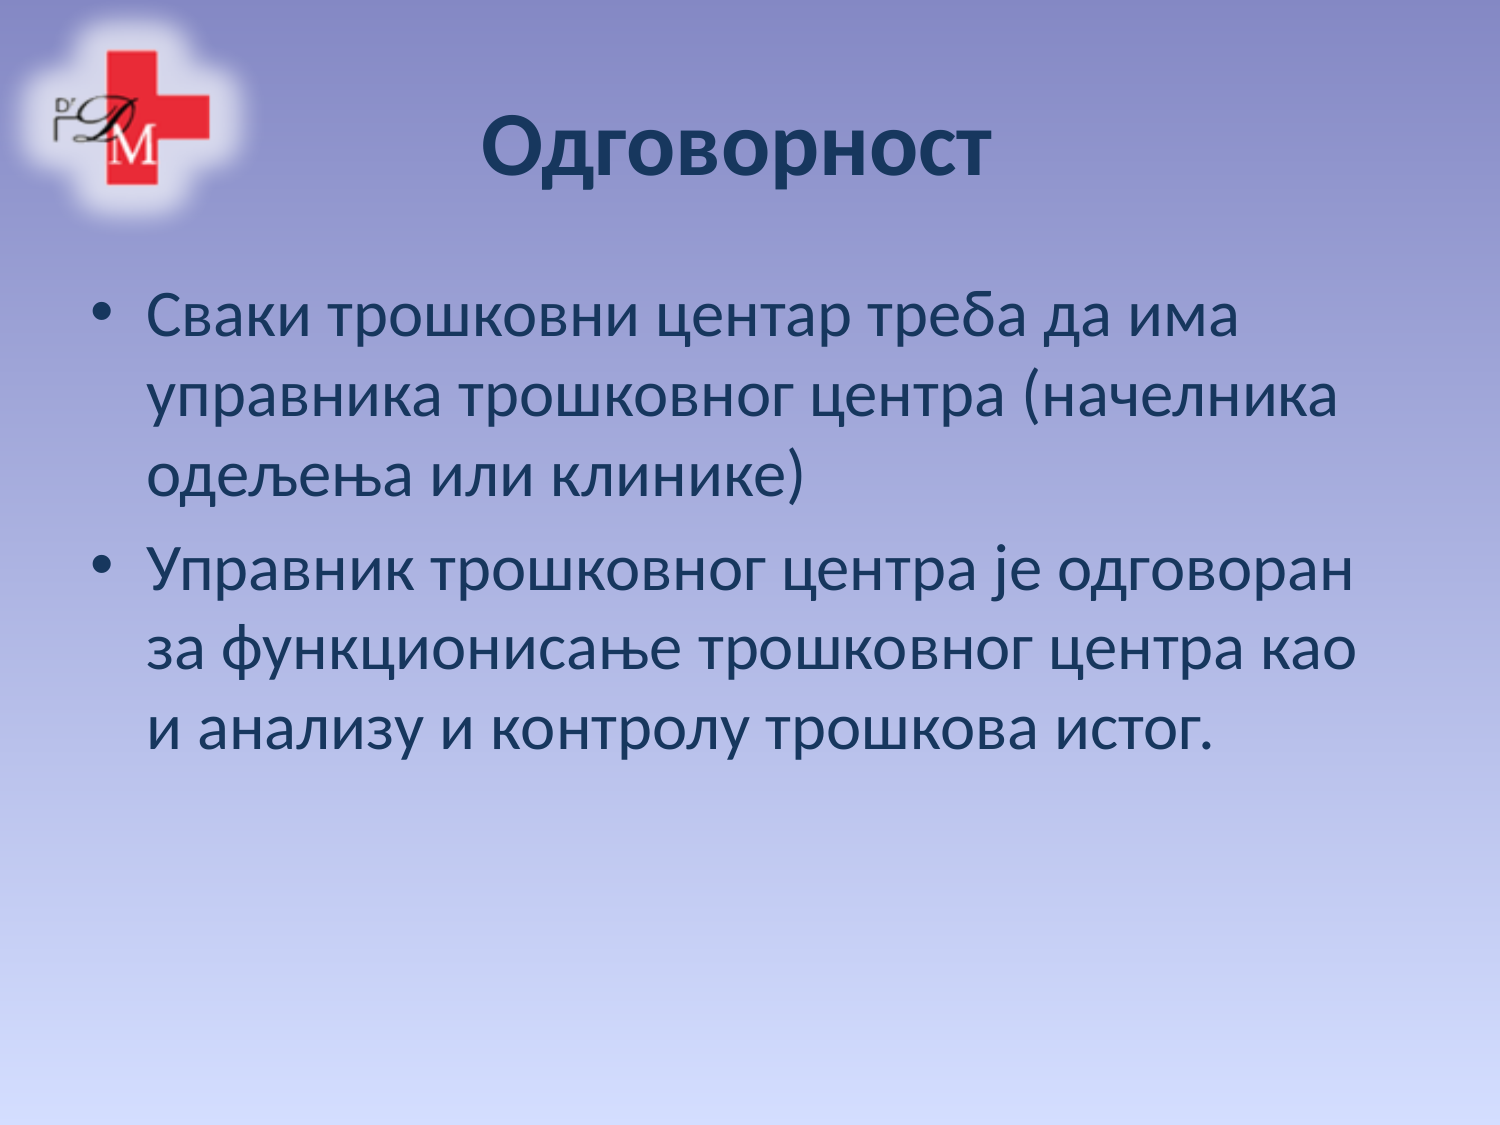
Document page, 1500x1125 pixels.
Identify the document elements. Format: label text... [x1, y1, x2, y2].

title Одговорност [268, 44, 1426, 233]
list Сваки трошковни центар треба да има управника трошковног центра (начелника одељења или клинике) Управник трошковног центра је одговоран за функционисање трошковног центра као и анализу и контролу трошкова истог. [74, 262, 1426, 1006]
picture [0, 0, 264, 238]
